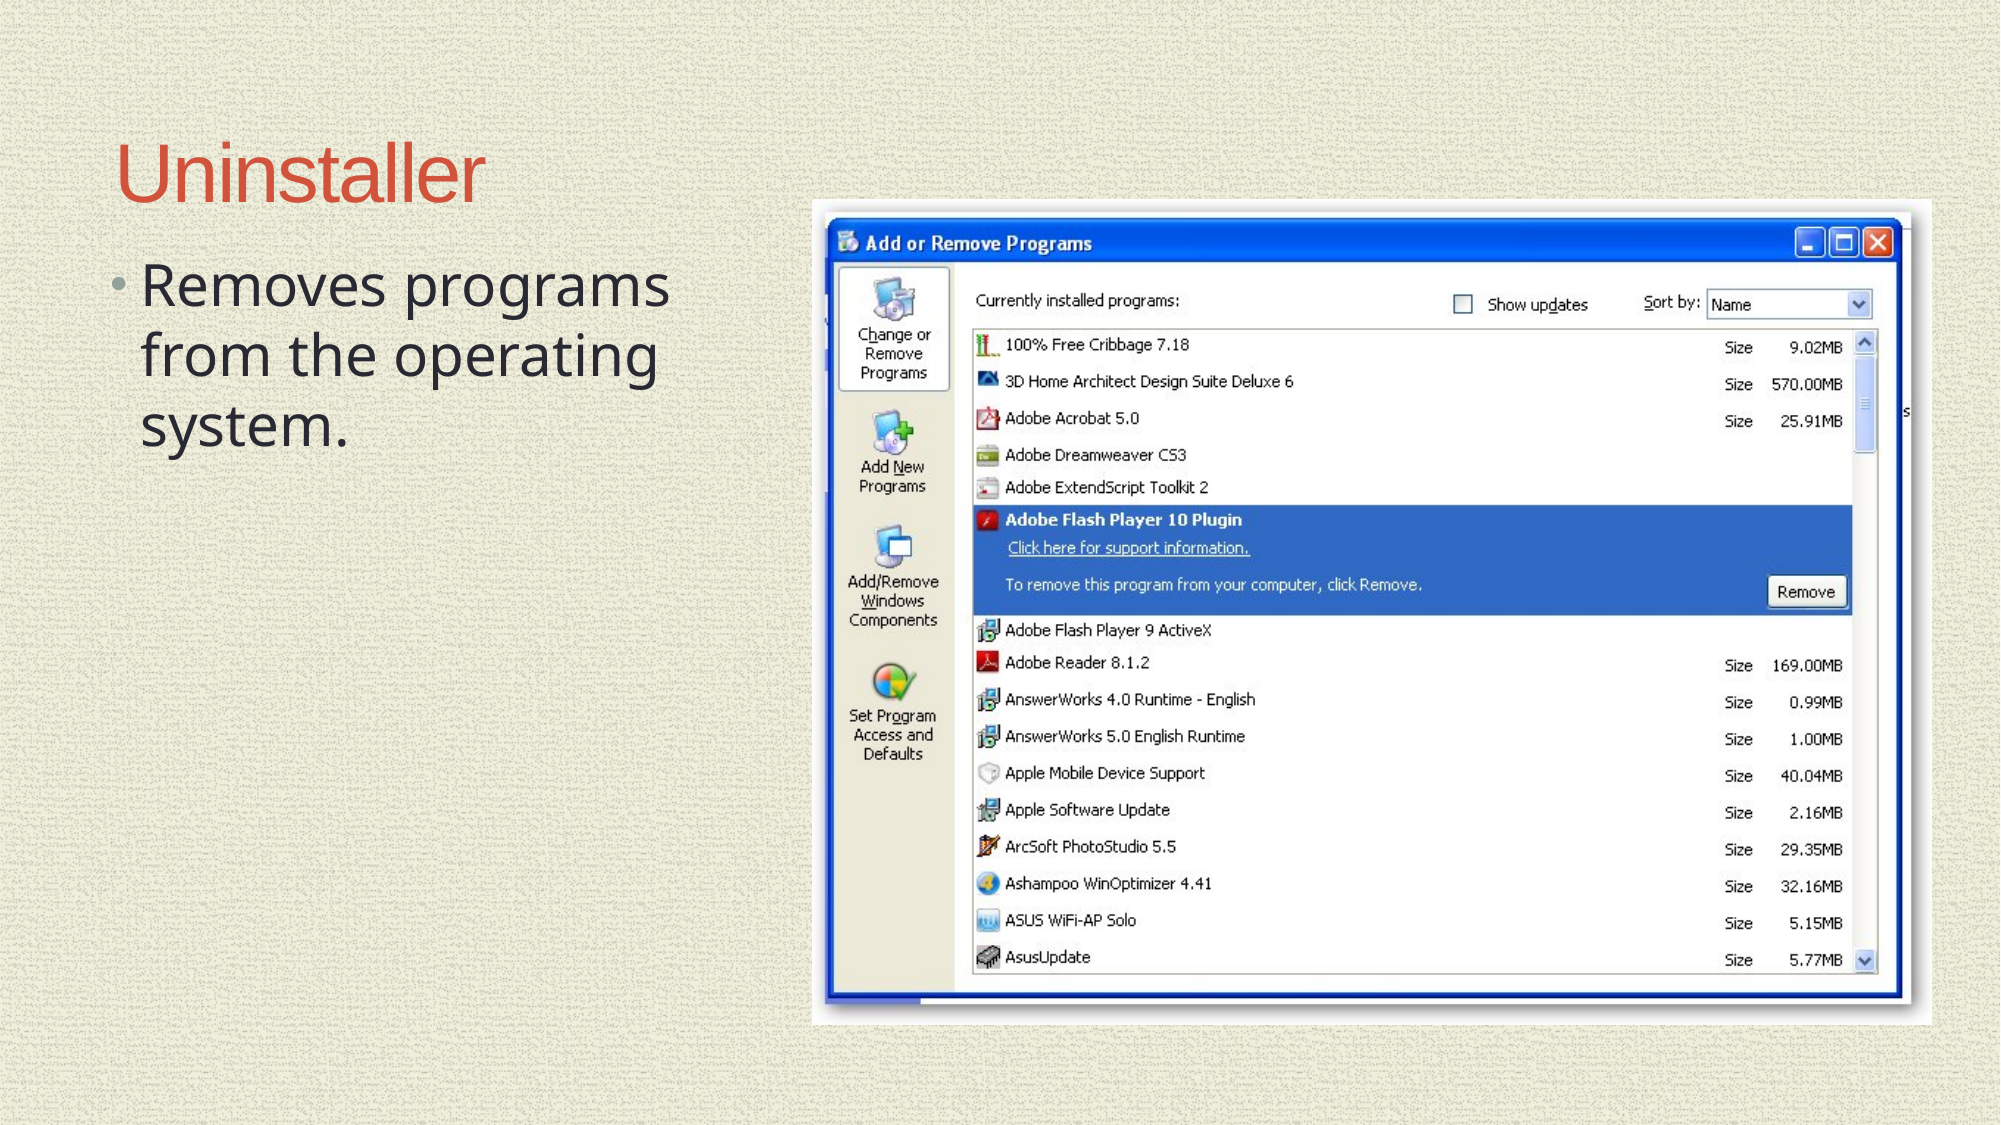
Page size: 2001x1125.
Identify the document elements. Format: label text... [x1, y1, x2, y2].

picture [812, 199, 1932, 1026]
title Uninstaller [99, 87, 1900, 250]
list Removes programs from the operating system. [95, 241, 787, 1000]
